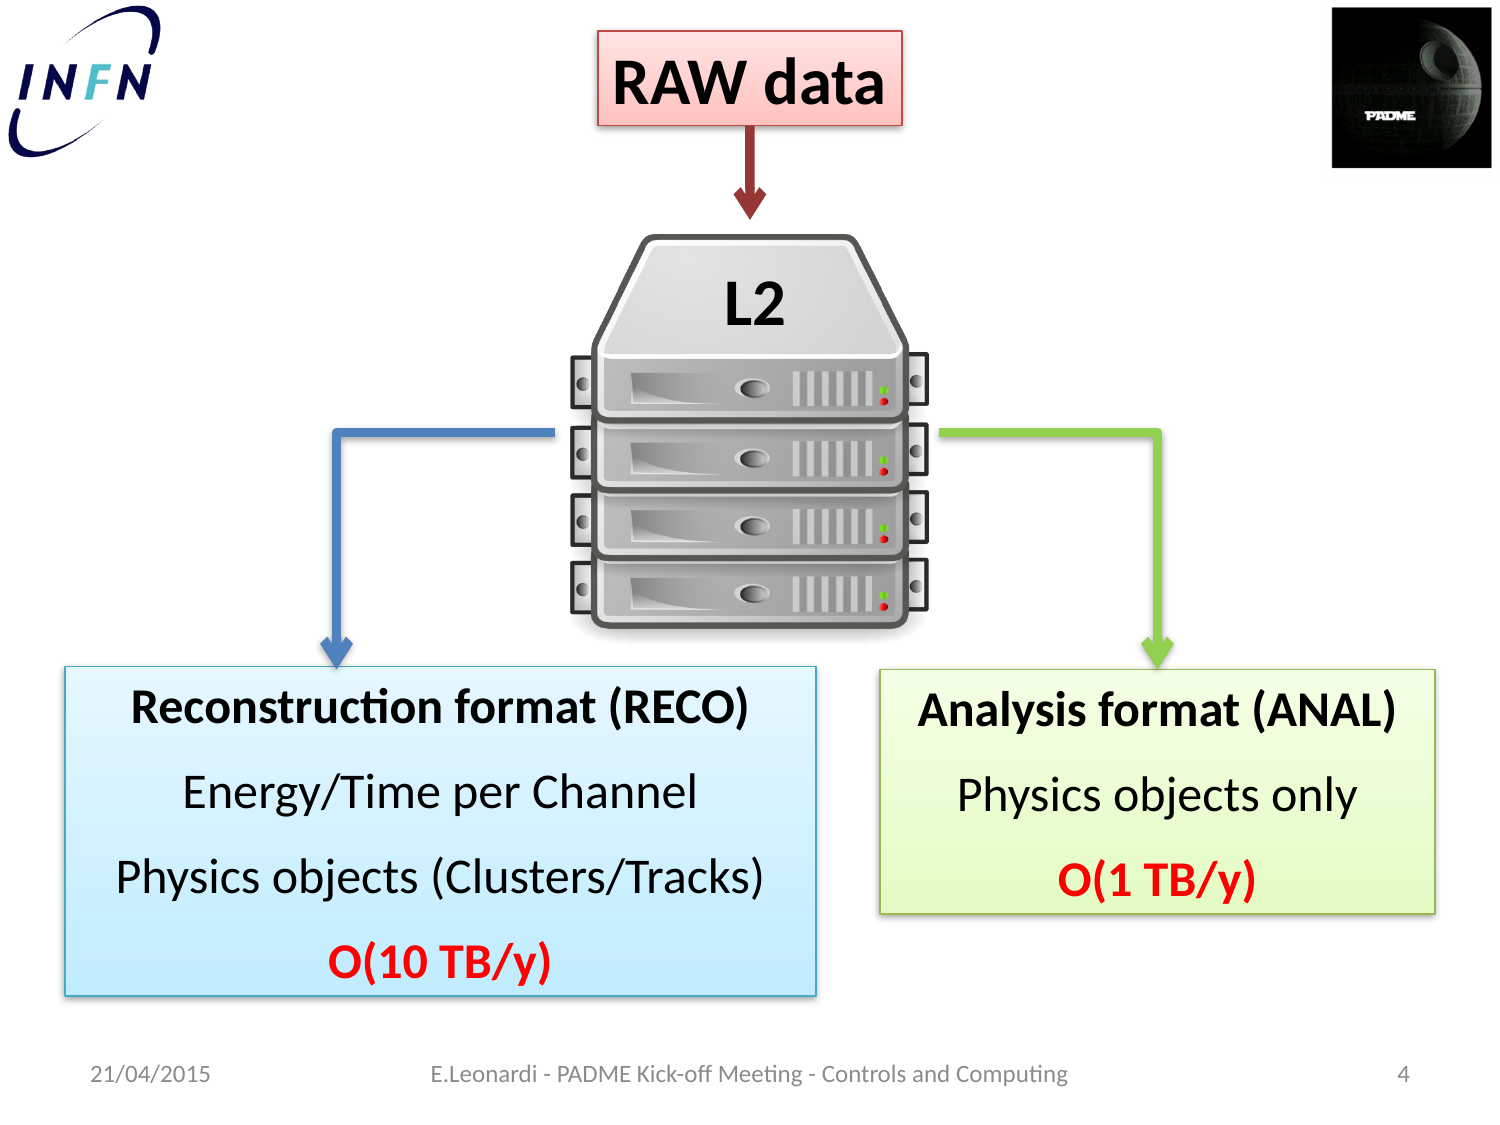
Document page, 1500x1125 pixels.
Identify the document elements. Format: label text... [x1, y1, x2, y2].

picture [1323, 0, 1500, 177]
picture [0, 0, 168, 163]
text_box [560, 219, 940, 646]
text_box RAW data [597, 30, 903, 126]
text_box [336, 432, 556, 670]
text_box Analysis format (ANAL) Physics objects only O(1 TB/y) [879, 669, 1436, 915]
text_box Reconstruction format (RECO) Energy/Time per Channel Physics objects (Clusters/Tracks) O(10 TB/y) [64, 666, 817, 997]
slide_number 4 [1187, 1042, 1425, 1103]
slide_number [75, 1042, 313, 1103]
footer E.Leonardi - PADME Kick-off Meeting - Controls and Computing [360, 1042, 1140, 1103]
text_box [938, 432, 1158, 670]
